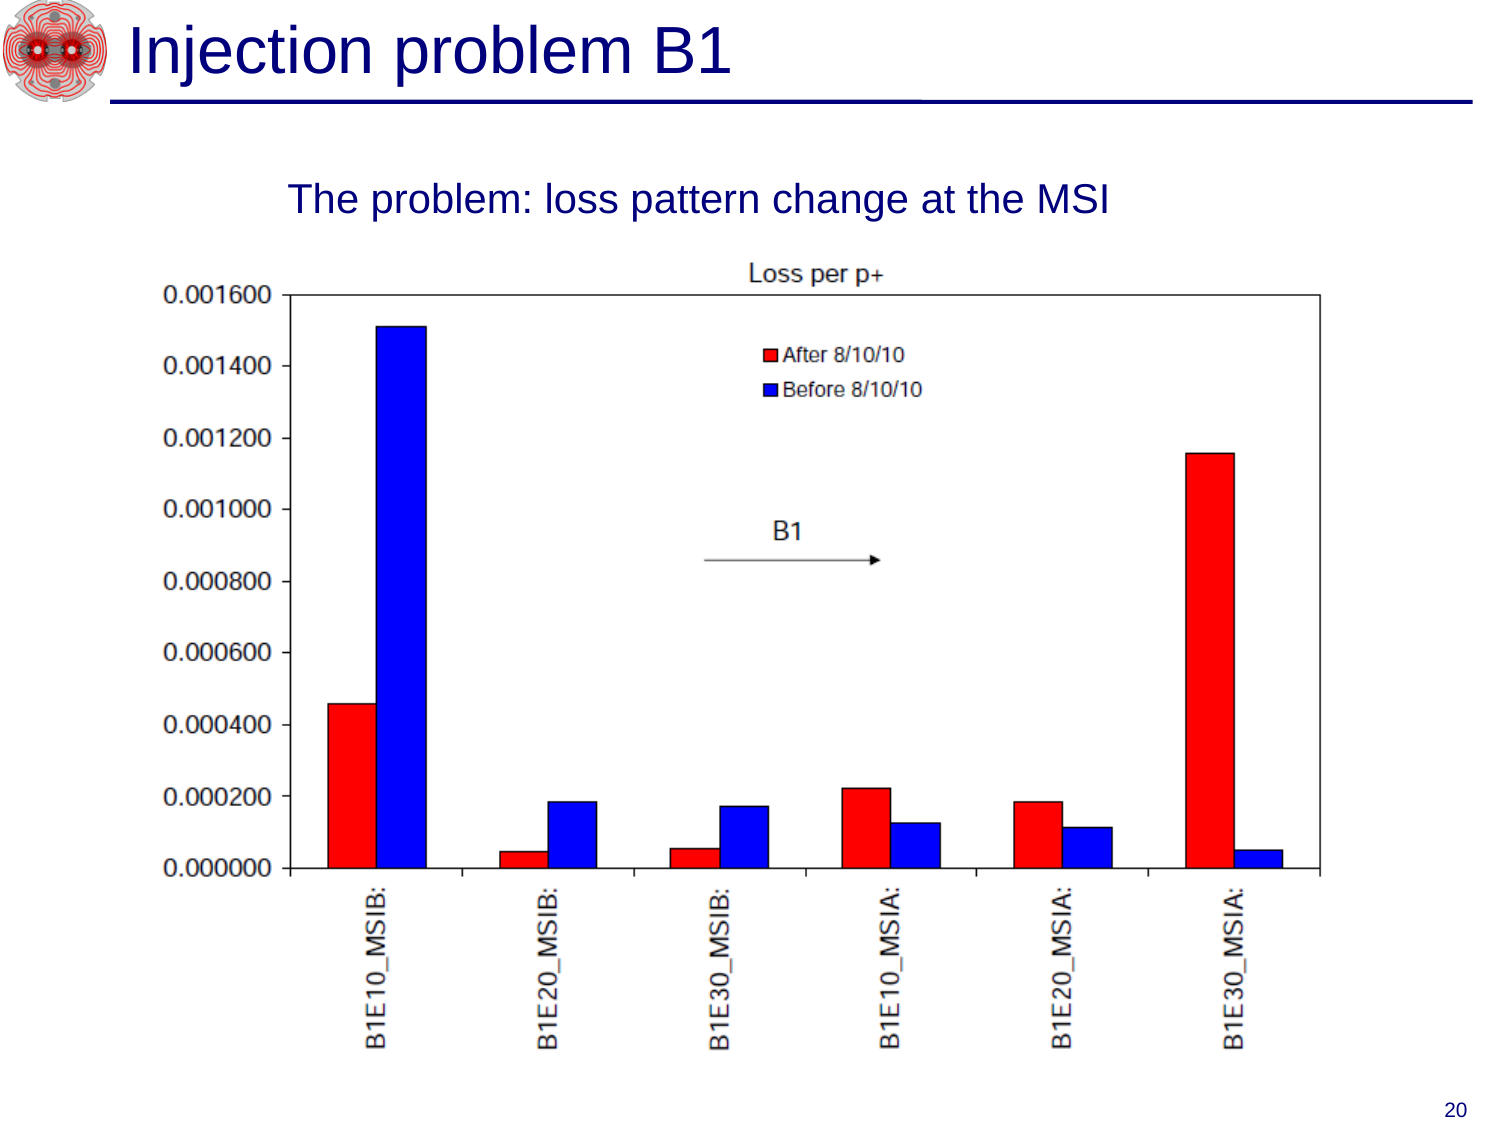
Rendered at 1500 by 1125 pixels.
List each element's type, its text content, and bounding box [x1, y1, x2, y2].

text_box The problem: loss pattern change at the MSI [272, 164, 1138, 206]
title Injection problem B1 [111, 3, 1463, 91]
picture [103, 207, 1395, 1079]
slide_number 20 [1131, 1087, 1483, 1125]
picture [0, 0, 108, 103]
